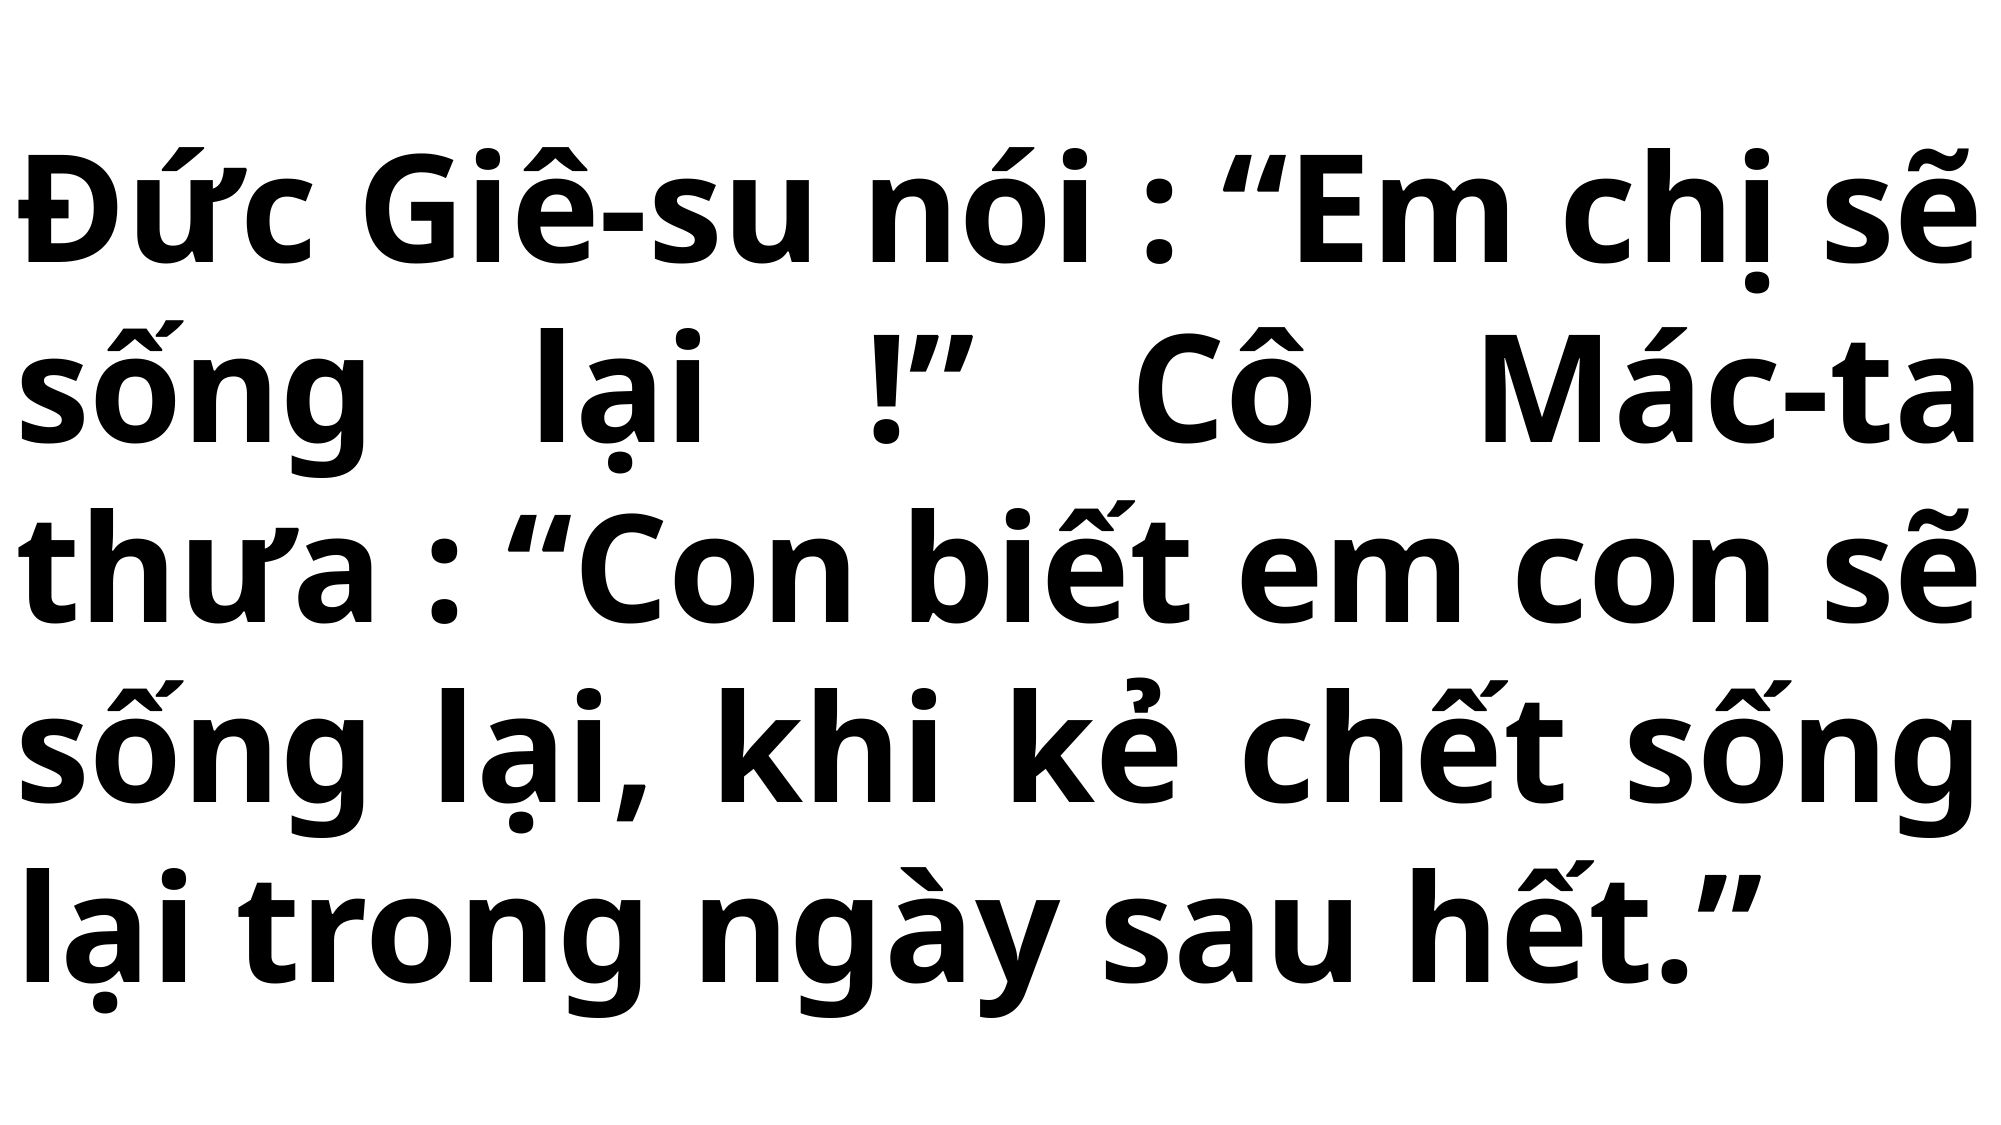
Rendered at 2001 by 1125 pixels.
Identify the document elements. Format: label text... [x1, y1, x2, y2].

title Đức Giê-su nói : “Em chị sẽ sống lại !” Cô Mác-ta thưa : “Con biết em con sẽ sống lại, khi kẻ chết sống lại trong ngày sau hết.” [0, 0, 2000, 1125]
